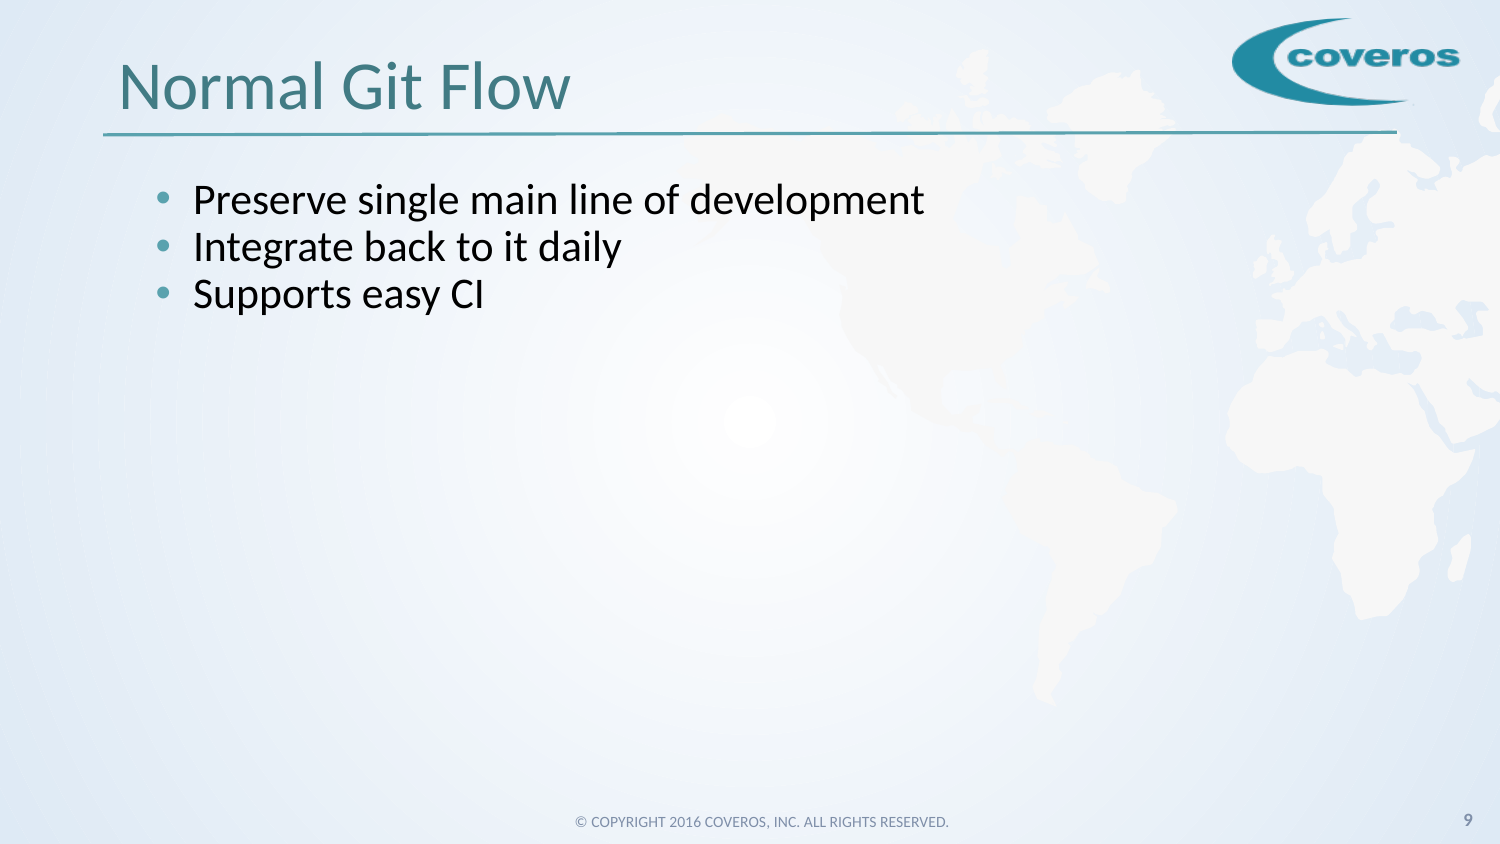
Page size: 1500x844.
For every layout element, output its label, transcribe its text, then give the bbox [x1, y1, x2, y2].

list Preserve single main line of development Integrate back to it daily Supports easy CI [103, 169, 1397, 760]
picture [1397, 18, 1500, 108]
title Normal Git Flow [103, 4, 1397, 169]
